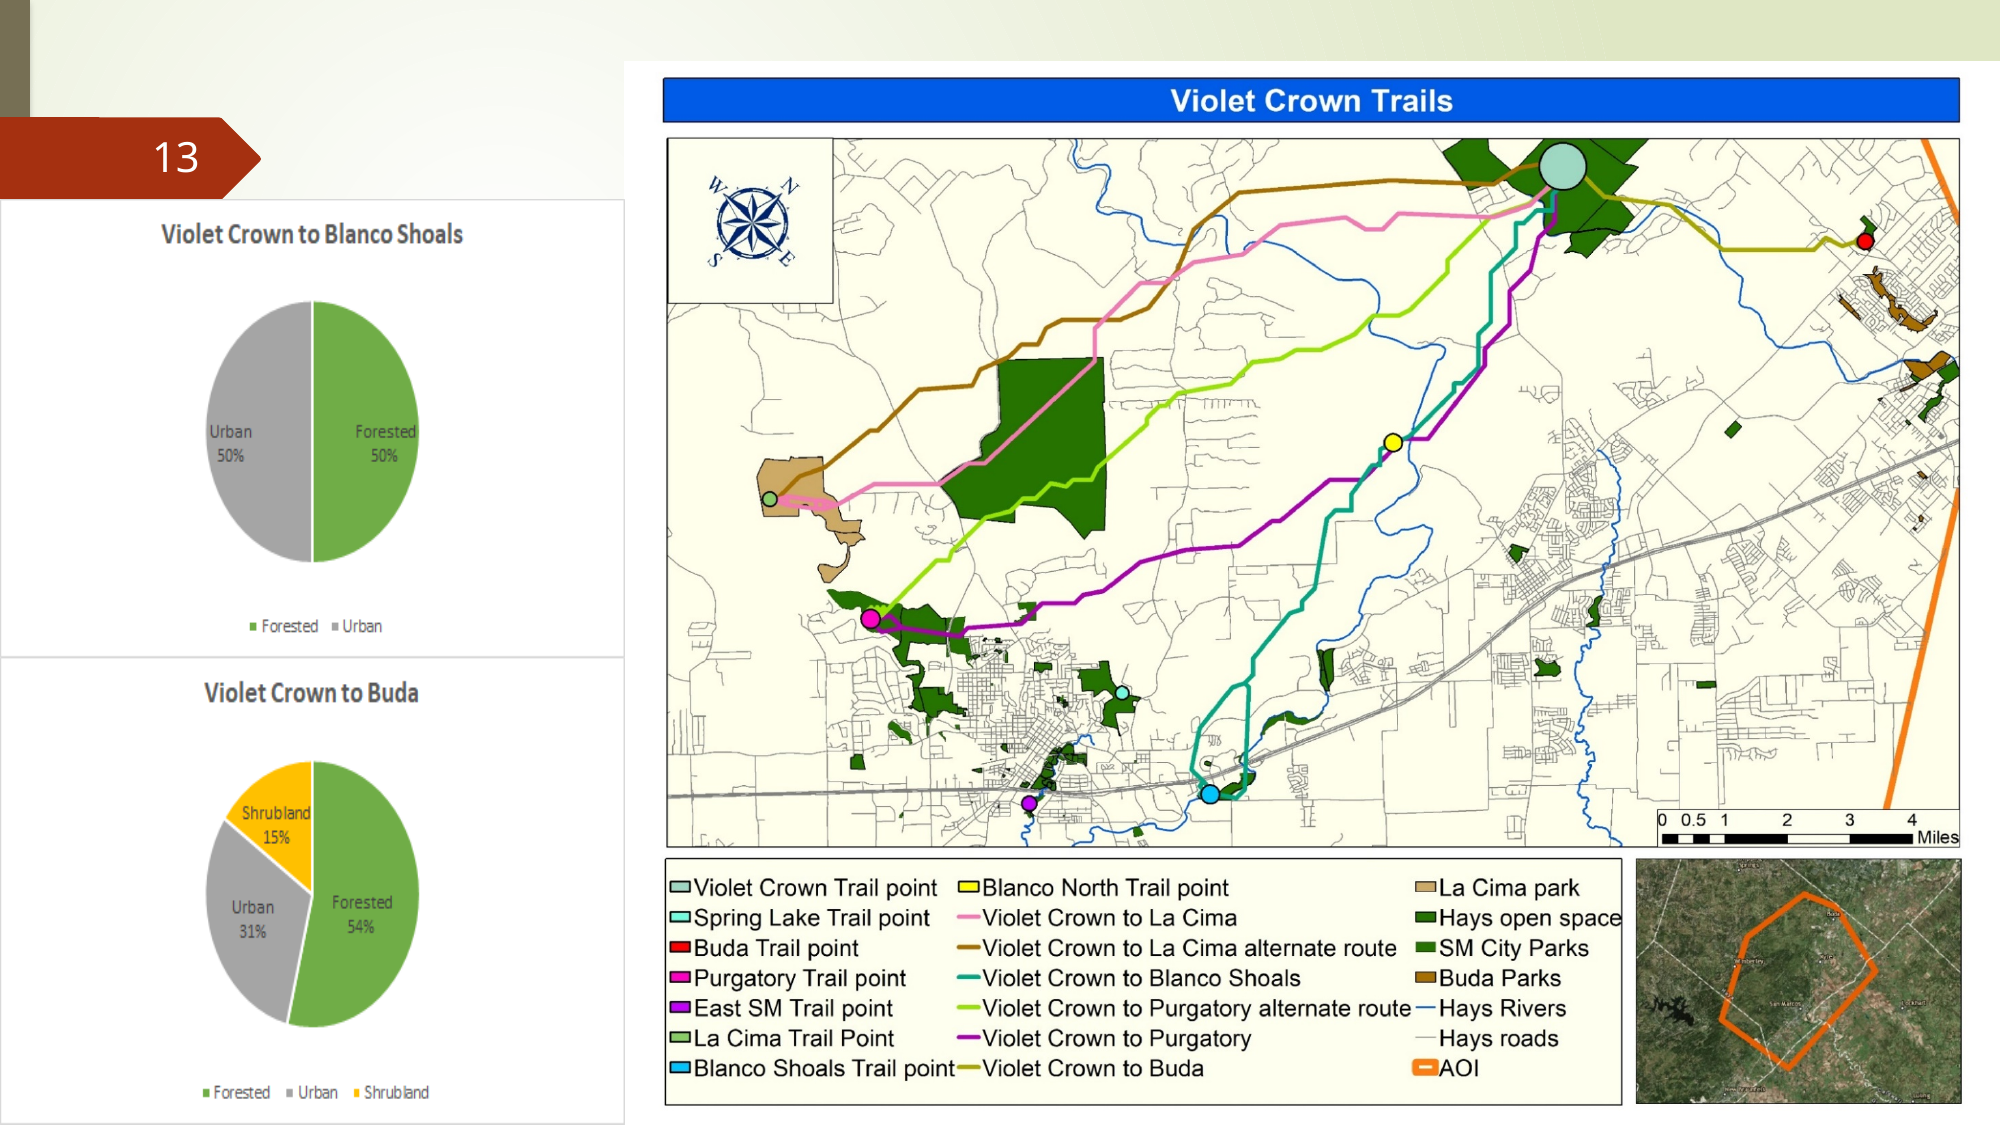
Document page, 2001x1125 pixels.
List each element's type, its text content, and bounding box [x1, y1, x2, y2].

picture [0, 61, 2000, 1125]
slide_number 13 [87, 129, 216, 190]
